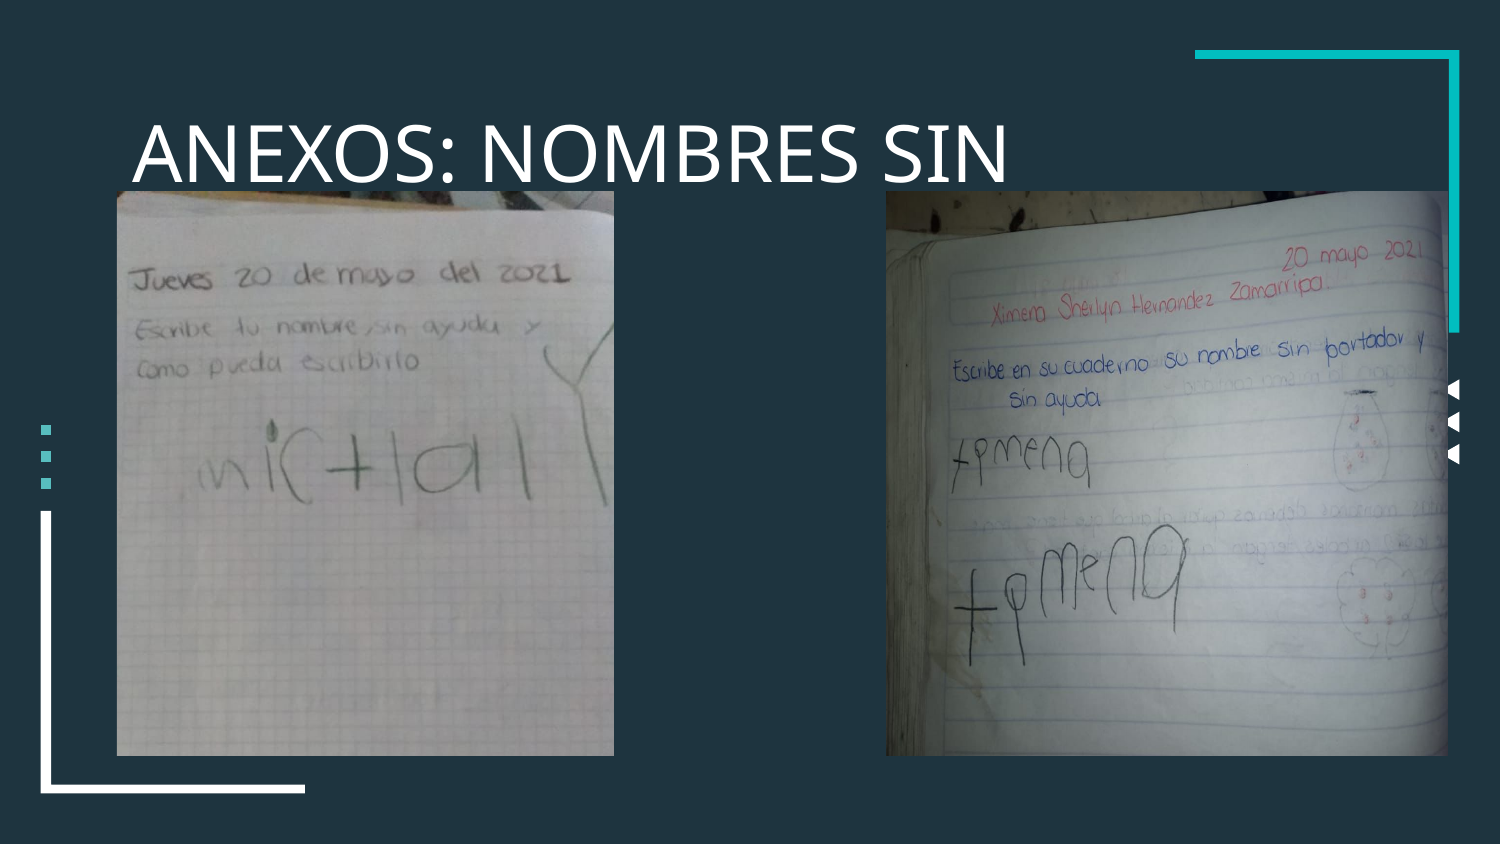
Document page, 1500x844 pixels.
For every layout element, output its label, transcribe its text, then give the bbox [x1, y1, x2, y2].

picture [116, 190, 615, 756]
title ANEXOS: NOMBRES SIN PORTADOR [116, 88, 1104, 192]
picture [885, 190, 1448, 756]
